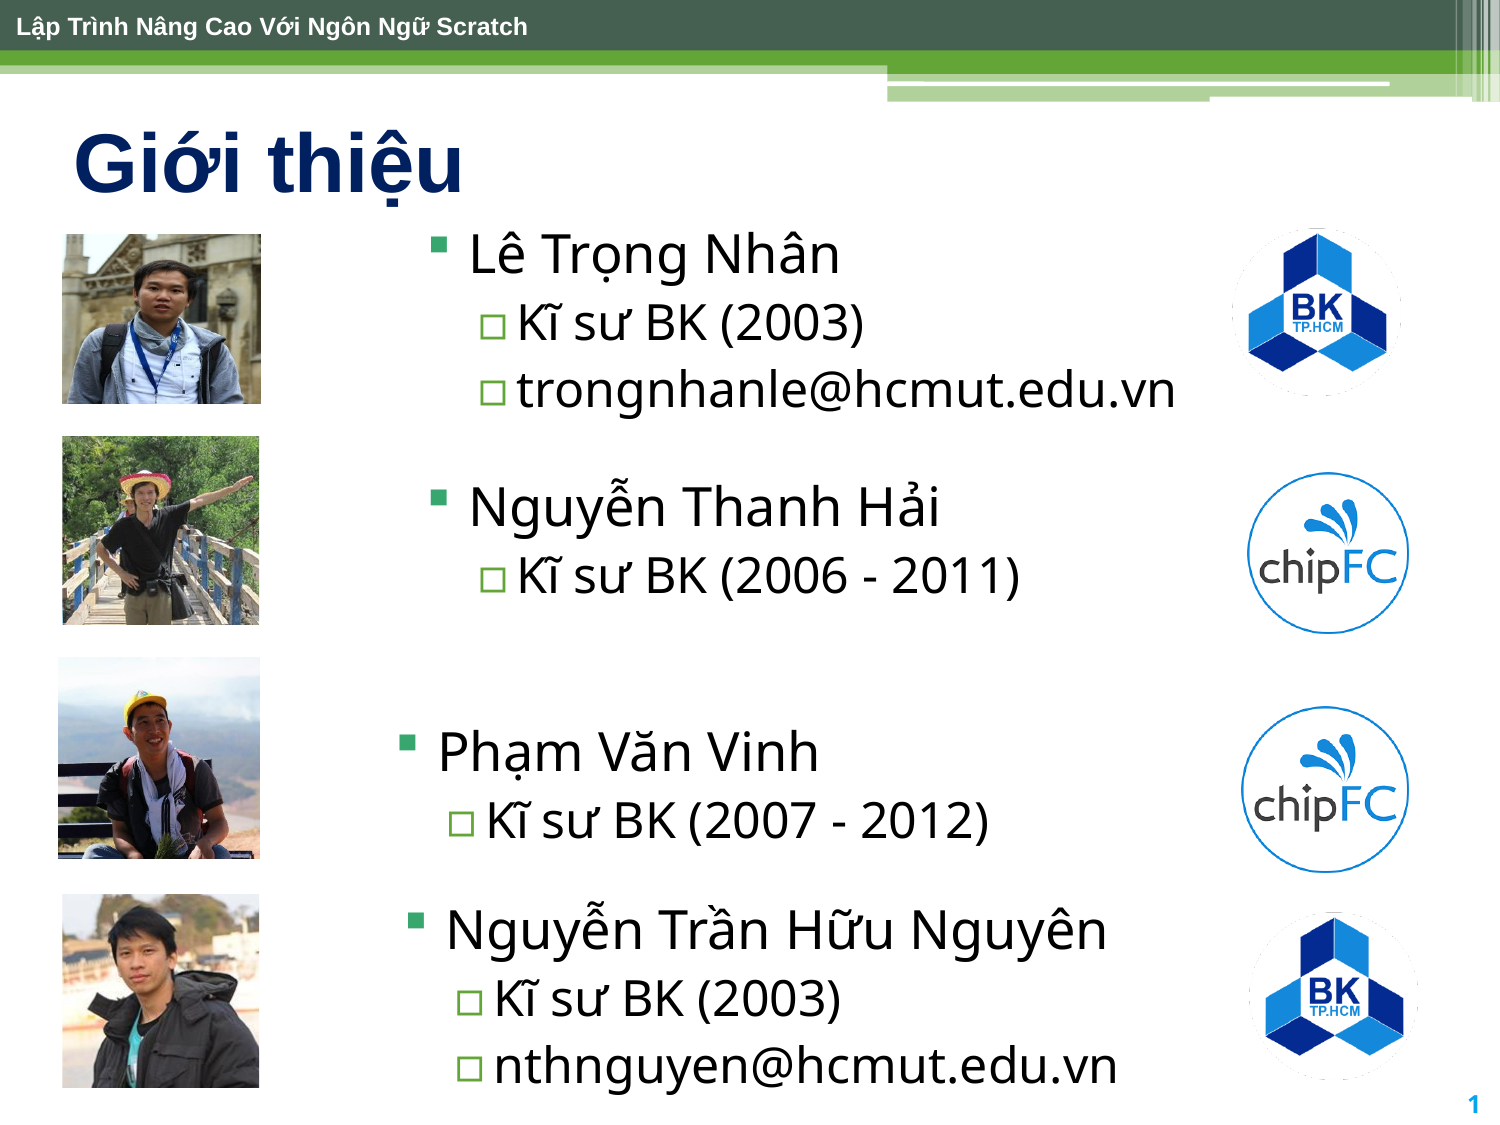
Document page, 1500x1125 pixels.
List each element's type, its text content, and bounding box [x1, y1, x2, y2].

picture [62, 435, 260, 625]
picture [1241, 904, 1426, 1088]
picture [62, 894, 260, 1088]
picture [1247, 472, 1409, 634]
list Lê Trọng Nhân Kĩ sư BK (2003) trongnhanle@hcmut.edu.vn [393, 221, 1265, 449]
picture [1241, 706, 1409, 873]
text_box Nguyễn Trần Hữu Nguyên Kĩ sư BK (2003) nthnguyen@hcmut.edu.vn [370, 888, 1242, 1125]
title Giới thiệu [58, 97, 1500, 221]
picture [62, 234, 261, 404]
picture [1224, 220, 1409, 404]
text_box Nguyễn Thanh Hải Kĩ sư BK (2006 - 2011) [393, 464, 1265, 625]
picture [58, 657, 260, 859]
text_box Phạm Văn Vinh Kĩ sư BK (2007 - 2012) [362, 709, 1234, 870]
